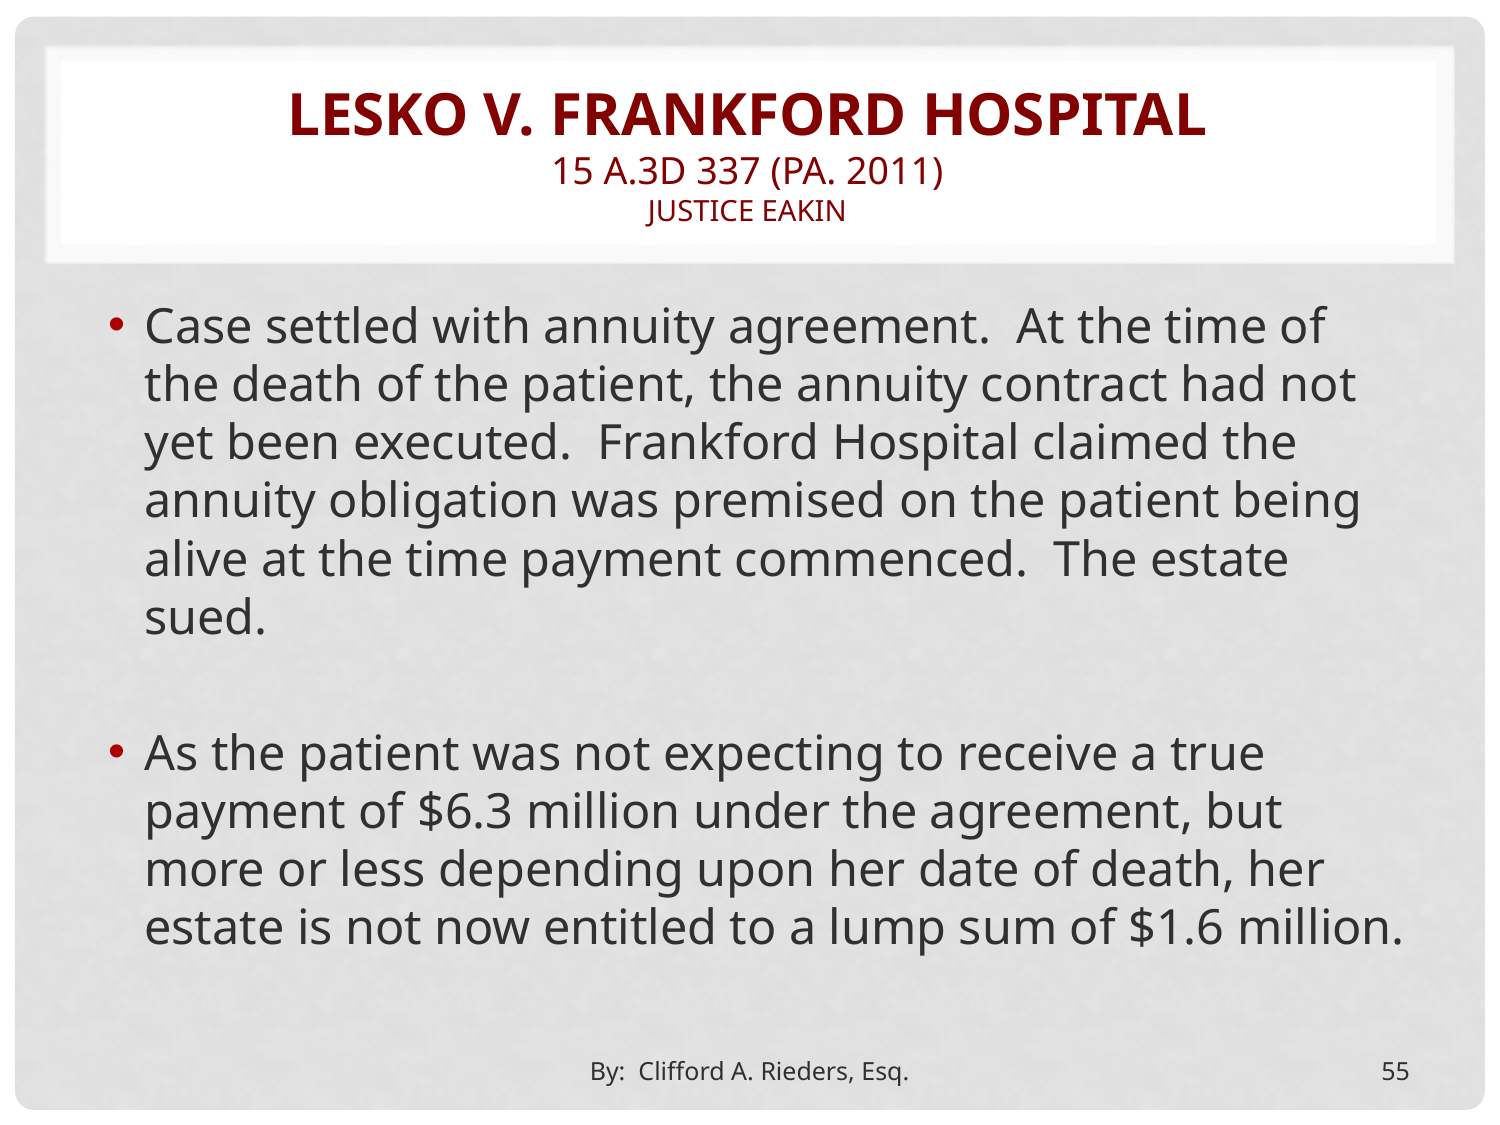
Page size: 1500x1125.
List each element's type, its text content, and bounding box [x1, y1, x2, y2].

slide_number 55 [1074, 1042, 1425, 1103]
footer By: Clifford A. Rieders, Esq. [512, 1042, 988, 1103]
title Lesko v. frankford hospital 15 a.3d 337 (pa. 2011) Justice Eakin [69, 66, 1425, 238]
list Case settled with annuity agreement. At the time of the death of the patient, the annuity contract had not yet been executed. Frankford Hospital claimed the annuity obligation was premised on the patient being alive at the time payment commenced. The estate sued. As the patient was not expecting to receive a true payment of $6.3 million under the agreement, but more or less depending upon her date of death, her estate is not now entitled to a lump sum of $1.6 million. [75, 287, 1425, 1005]
